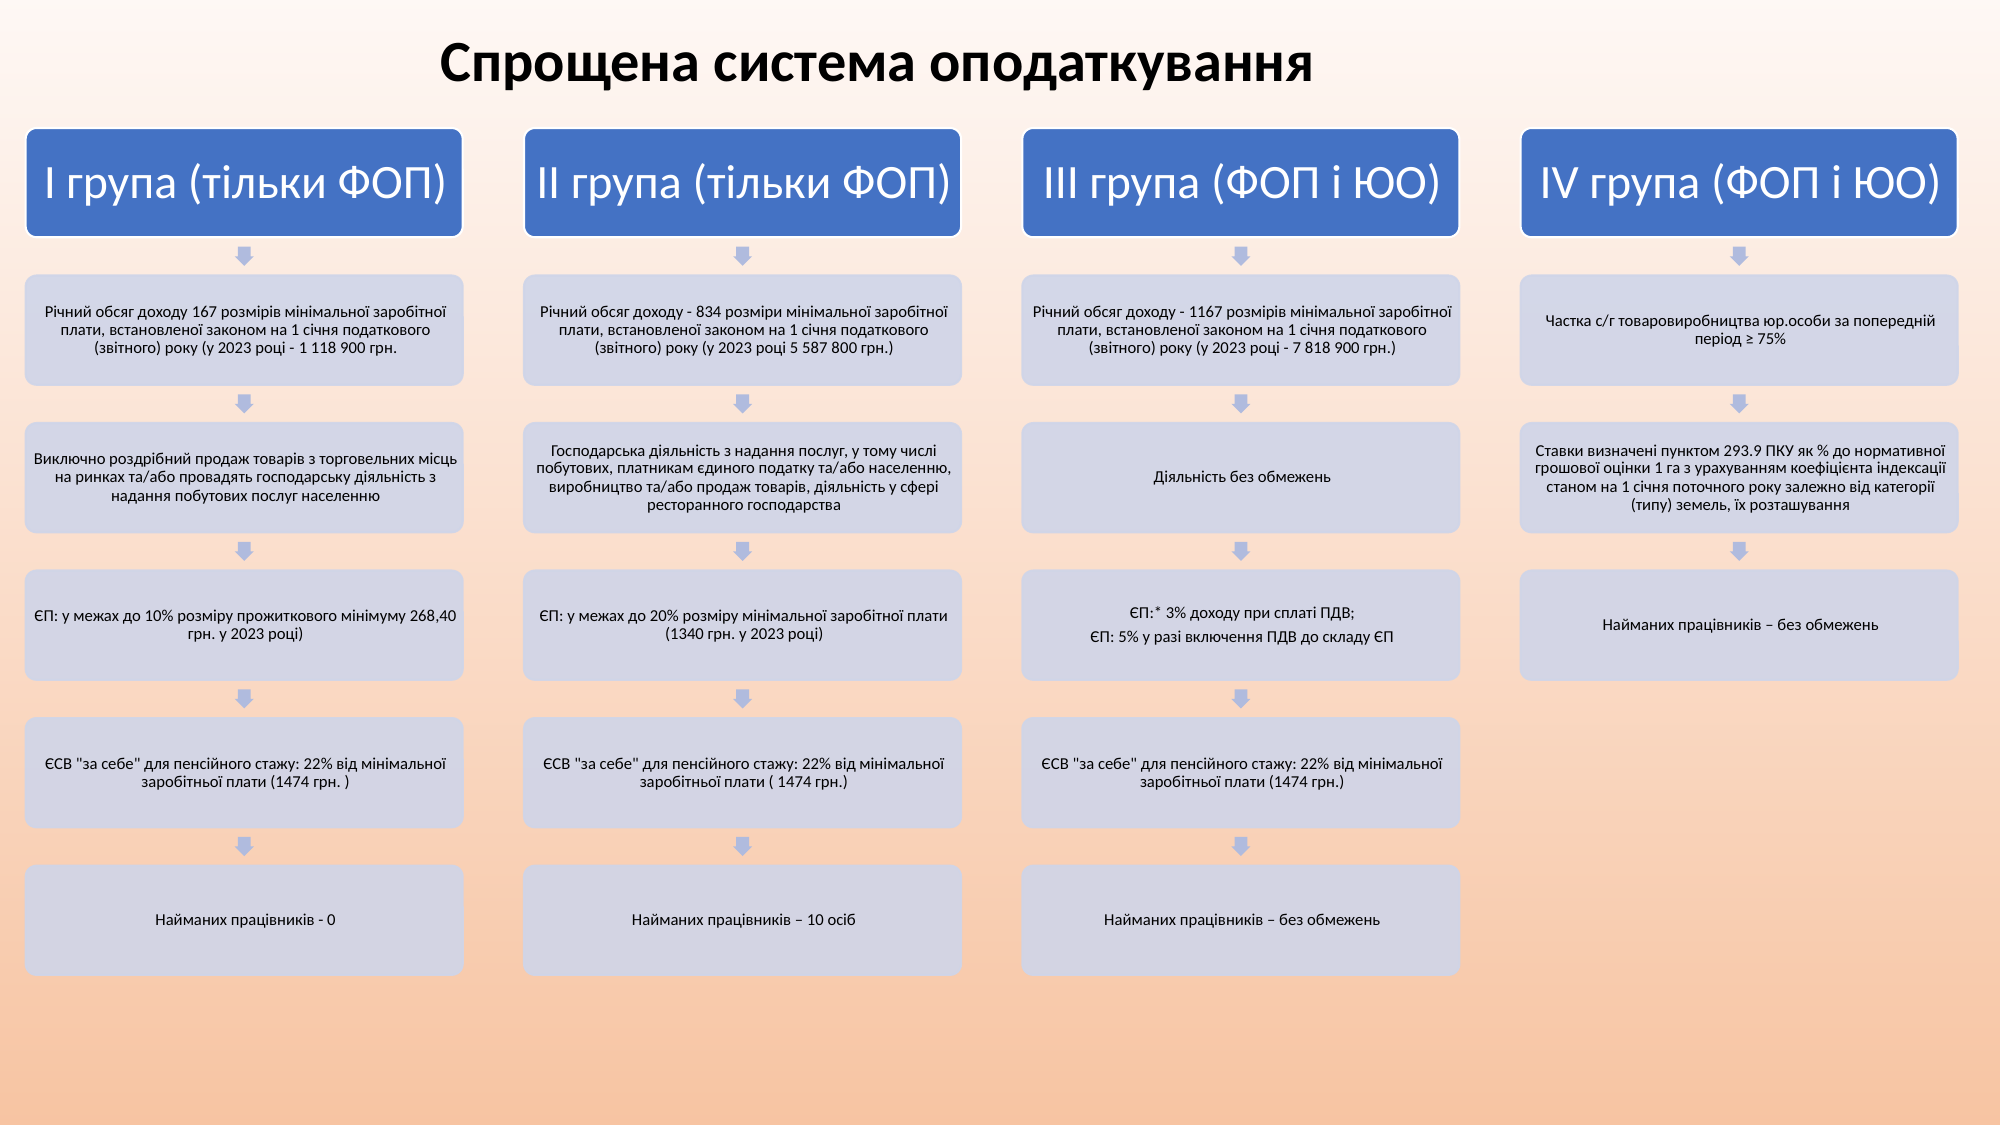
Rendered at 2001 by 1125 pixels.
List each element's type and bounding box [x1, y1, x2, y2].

list [25, 15, 1958, 1088]
